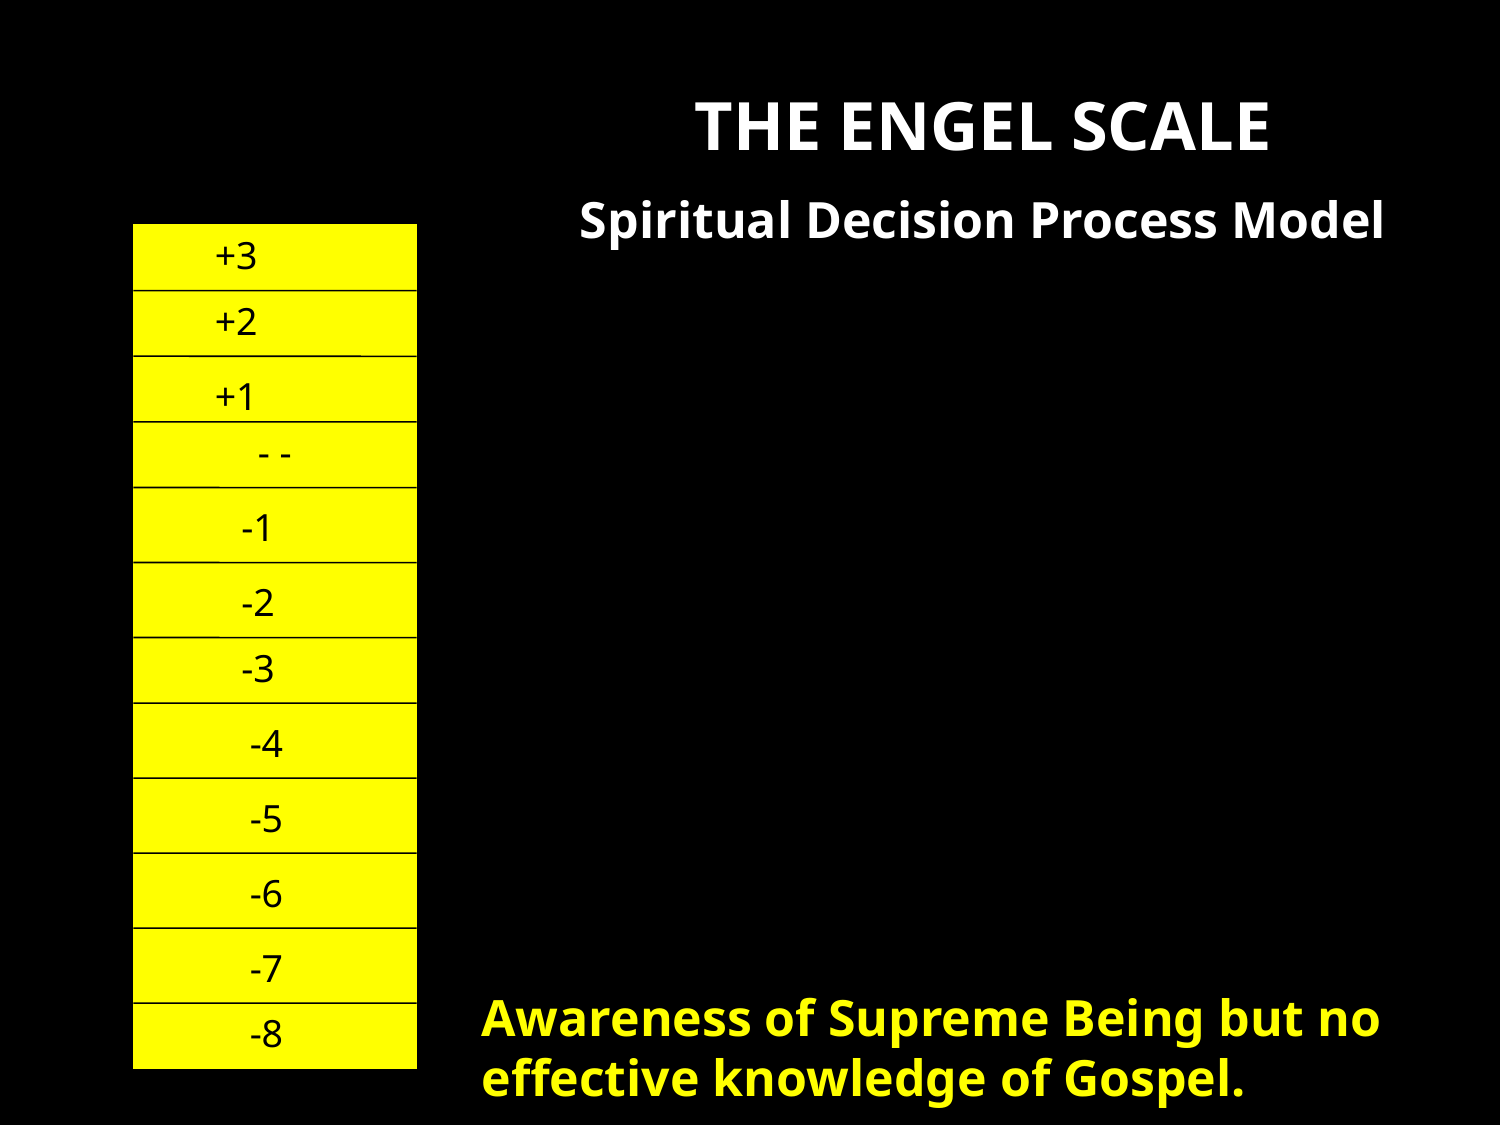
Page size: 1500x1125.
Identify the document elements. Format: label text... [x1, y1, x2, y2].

text_box -5 [183, 787, 350, 848]
text_box [133, 638, 417, 703]
text_box THE ENGEL SCALE Spiritual Decision Process Model [500, 76, 1467, 257]
text_box -2 [183, 571, 334, 632]
text_box [133, 854, 417, 928]
text_box [133, 1004, 417, 1069]
text_box [133, 357, 417, 421]
text_box -1 [166, 496, 350, 557]
text_box +1 [199, 365, 317, 421]
text_box +3 [199, 224, 334, 285]
text_box [133, 779, 417, 853]
text_box [133, 224, 417, 290]
text_box +2 [199, 290, 334, 351]
text_box - - [183, 421, 367, 482]
text_box -7 [183, 937, 350, 998]
text_box [133, 422, 417, 487]
text_box [133, 929, 417, 1003]
text_box -8 [183, 1003, 350, 1063]
text_box -3 [166, 637, 350, 698]
text_box [133, 488, 417, 562]
text_box [133, 704, 417, 778]
text_box Awareness of Supreme Being but no effective knowledge of Gospel. [466, 978, 1500, 1114]
text_box -4 [183, 712, 350, 773]
text_box -6 [183, 862, 350, 923]
text_box [133, 563, 417, 637]
text_box [133, 291, 417, 356]
